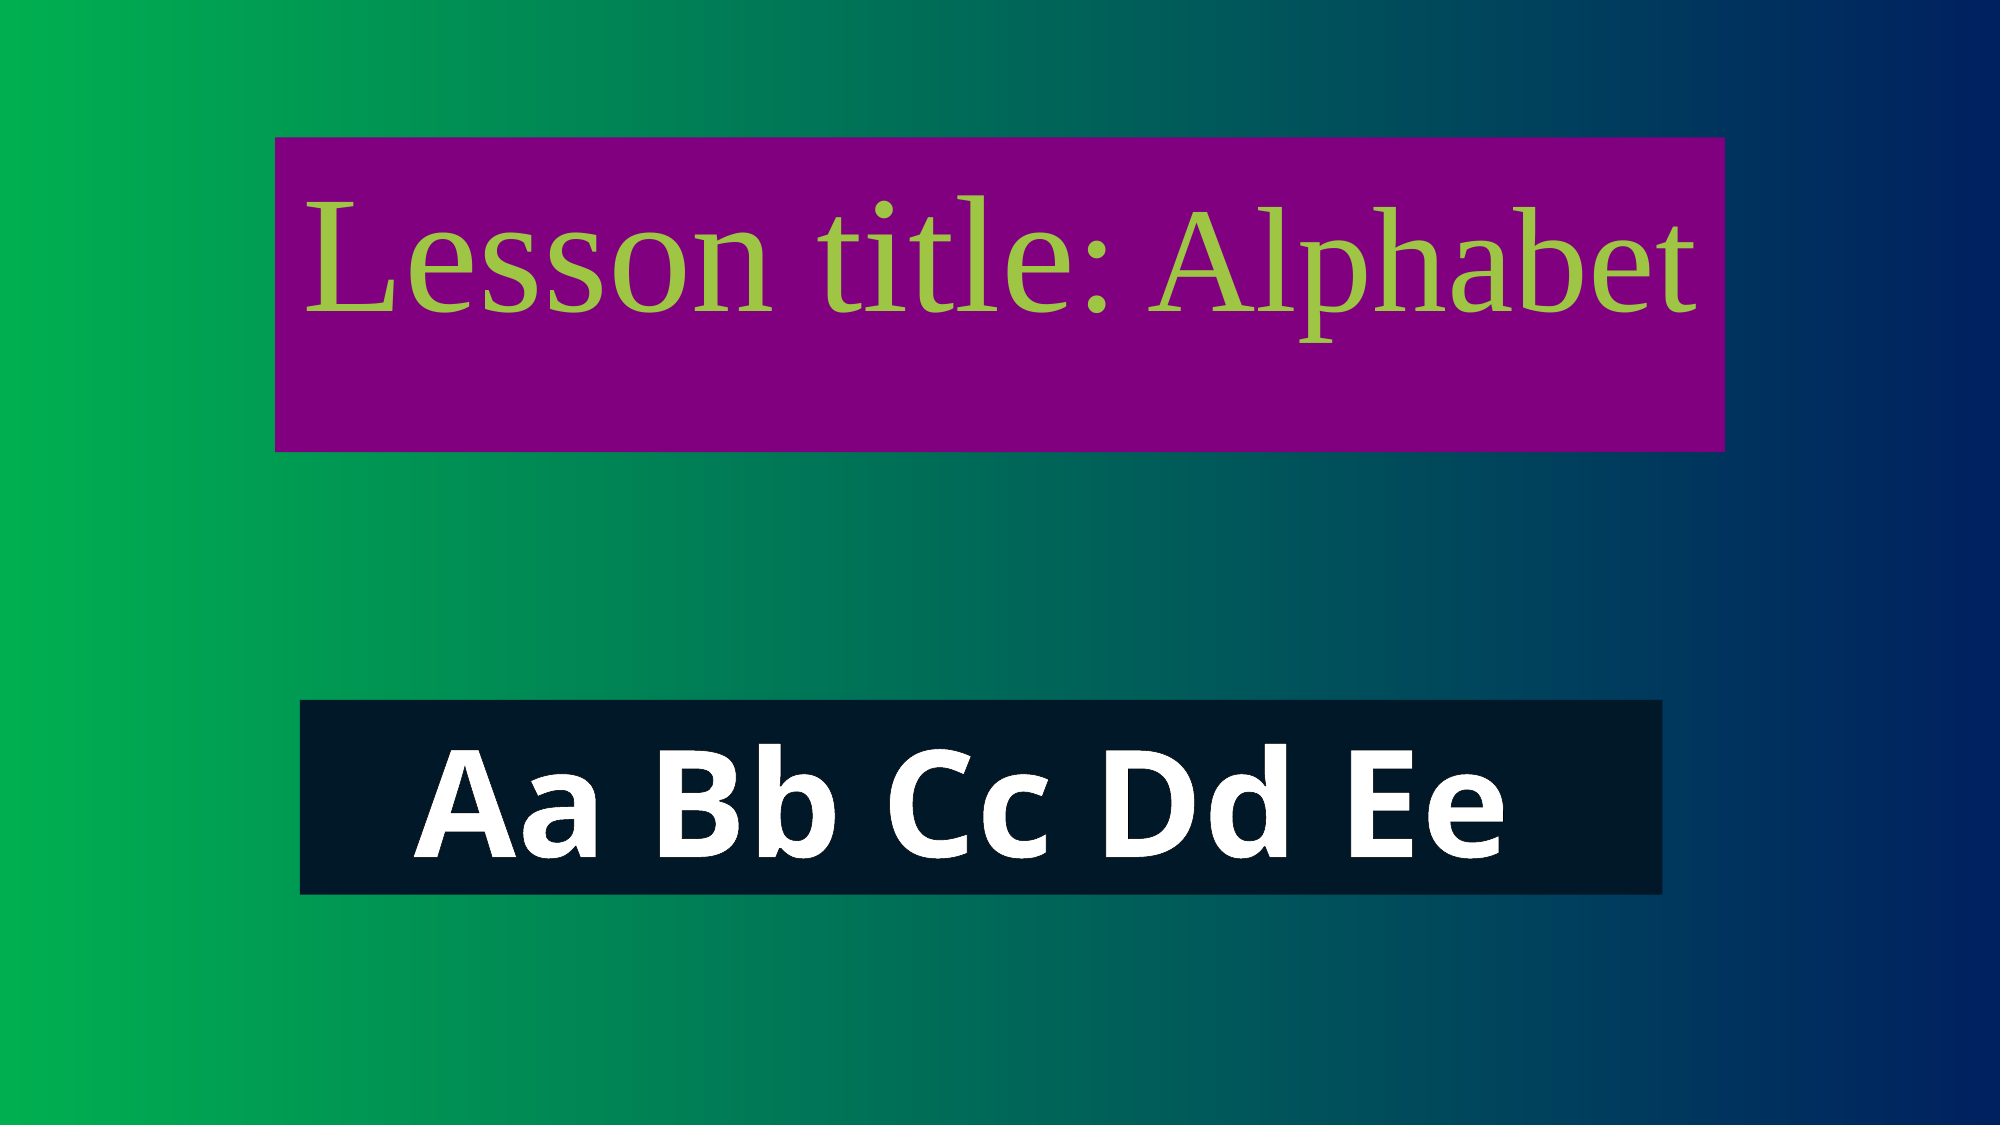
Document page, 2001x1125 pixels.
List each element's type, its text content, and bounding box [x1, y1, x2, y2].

text_box Lesson title: Alphabet [275, 137, 1725, 453]
text_box Aa Bb Cc Dd Ee [299, 699, 1663, 895]
